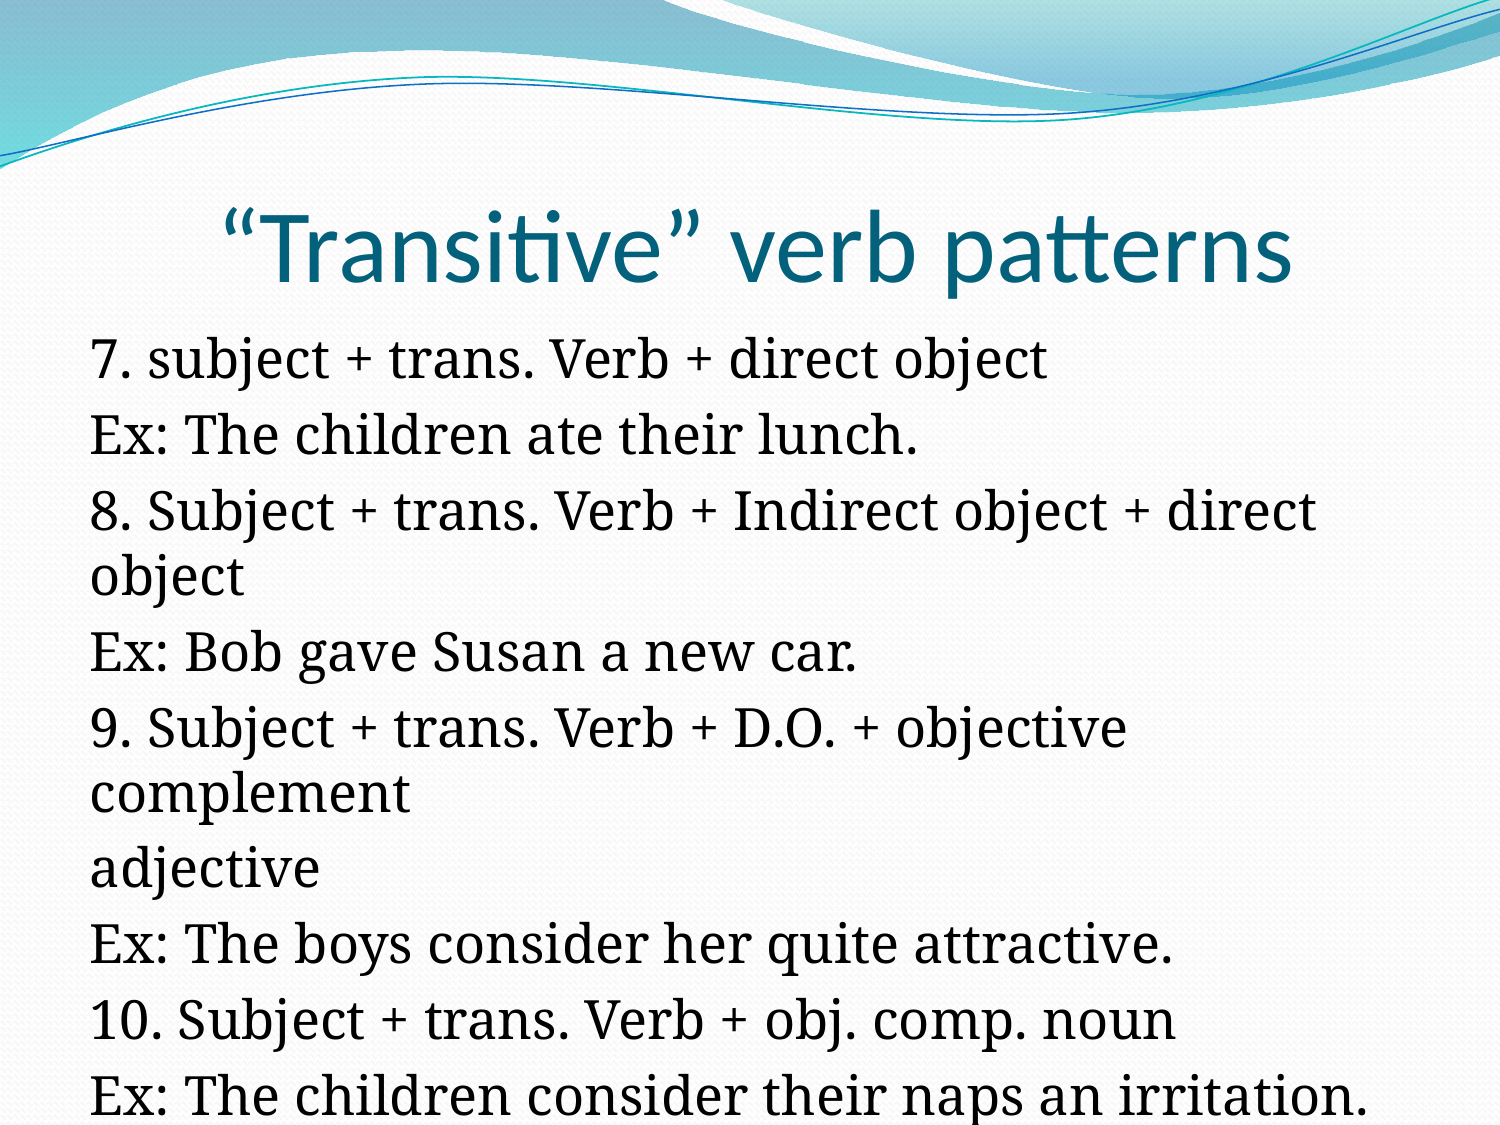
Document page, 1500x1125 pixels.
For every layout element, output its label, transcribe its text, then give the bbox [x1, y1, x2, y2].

list 7. subject + trans. Verb + direct object Ex: The children ate their lunch. 8. Subject + trans. Verb + Indirect object + direct object Ex: Bob gave Susan a new car. 9. Subject + trans. Verb + D.O. + objective complement adjective Ex: The boys consider her quite attractive. 10. Subject + trans. Verb + obj. comp. noun Ex: The children consider their naps an irritation. [75, 317, 1425, 1038]
title “Transitive” verb patterns [75, 115, 1425, 303]
